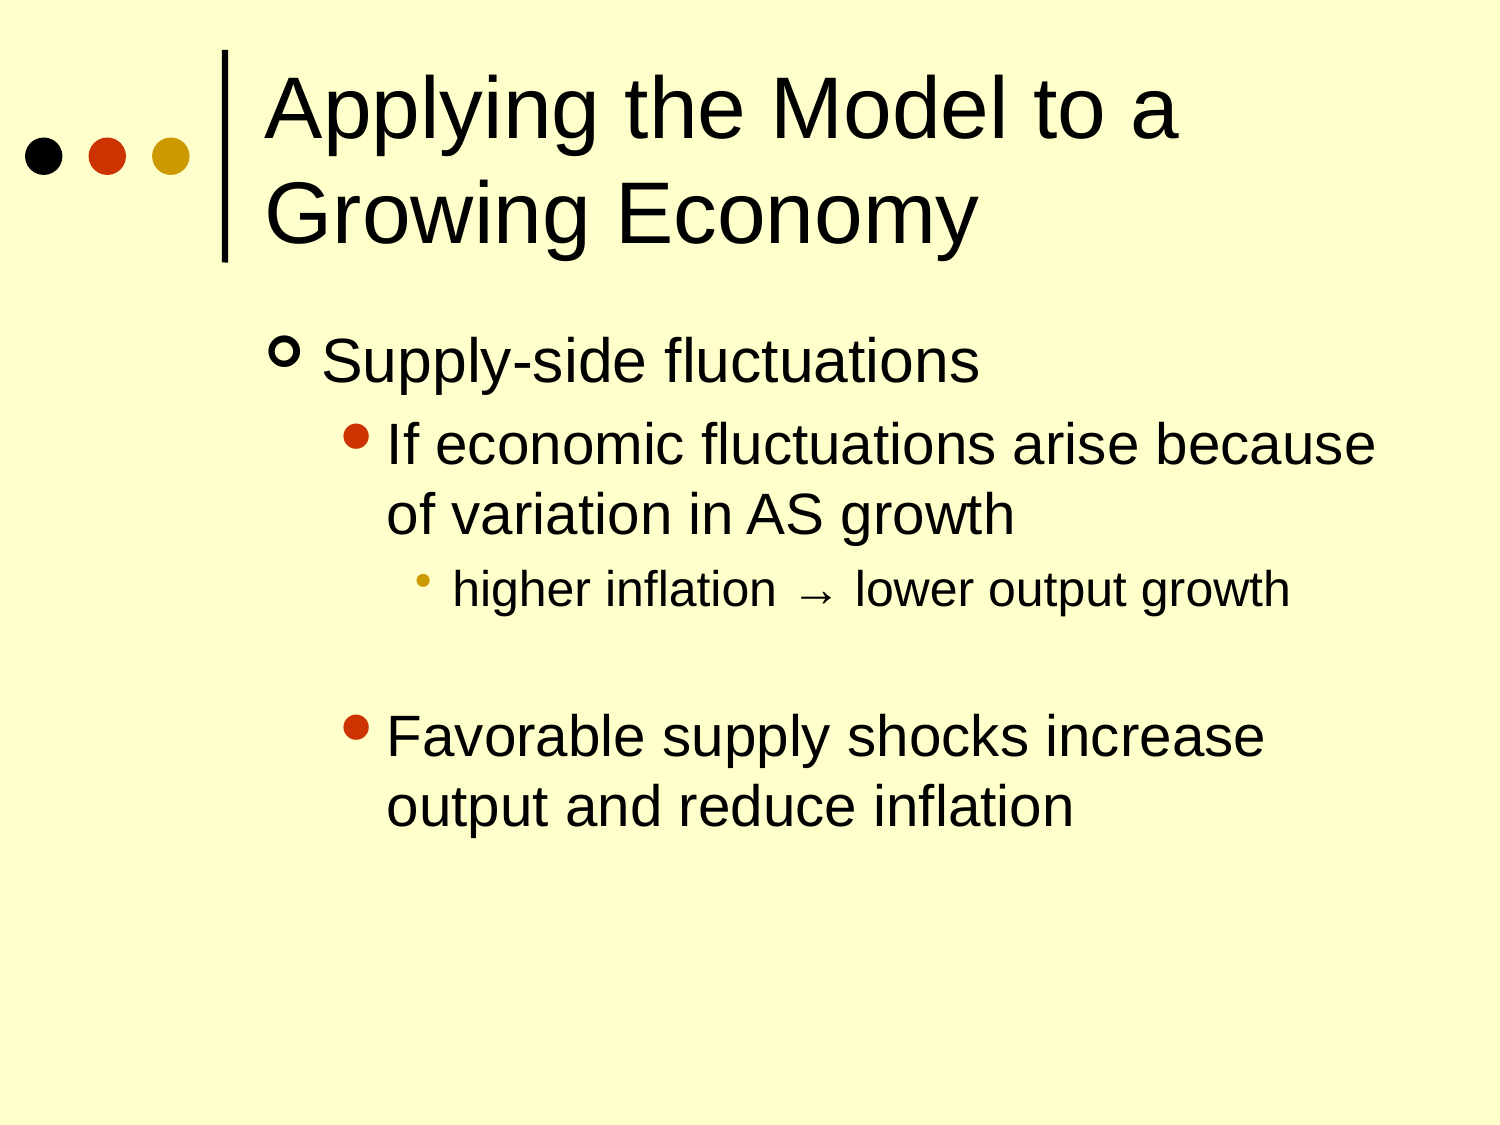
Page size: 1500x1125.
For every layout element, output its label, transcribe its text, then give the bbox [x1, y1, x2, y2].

title Applying the Model to a Growing Economy [249, 31, 1400, 282]
list Supply-side fluctuations If economic fluctuations arise because of variation in AS growth higher inflation → lower output growth Favorable supply shocks increase output and reduce inflation [249, 312, 1400, 988]
